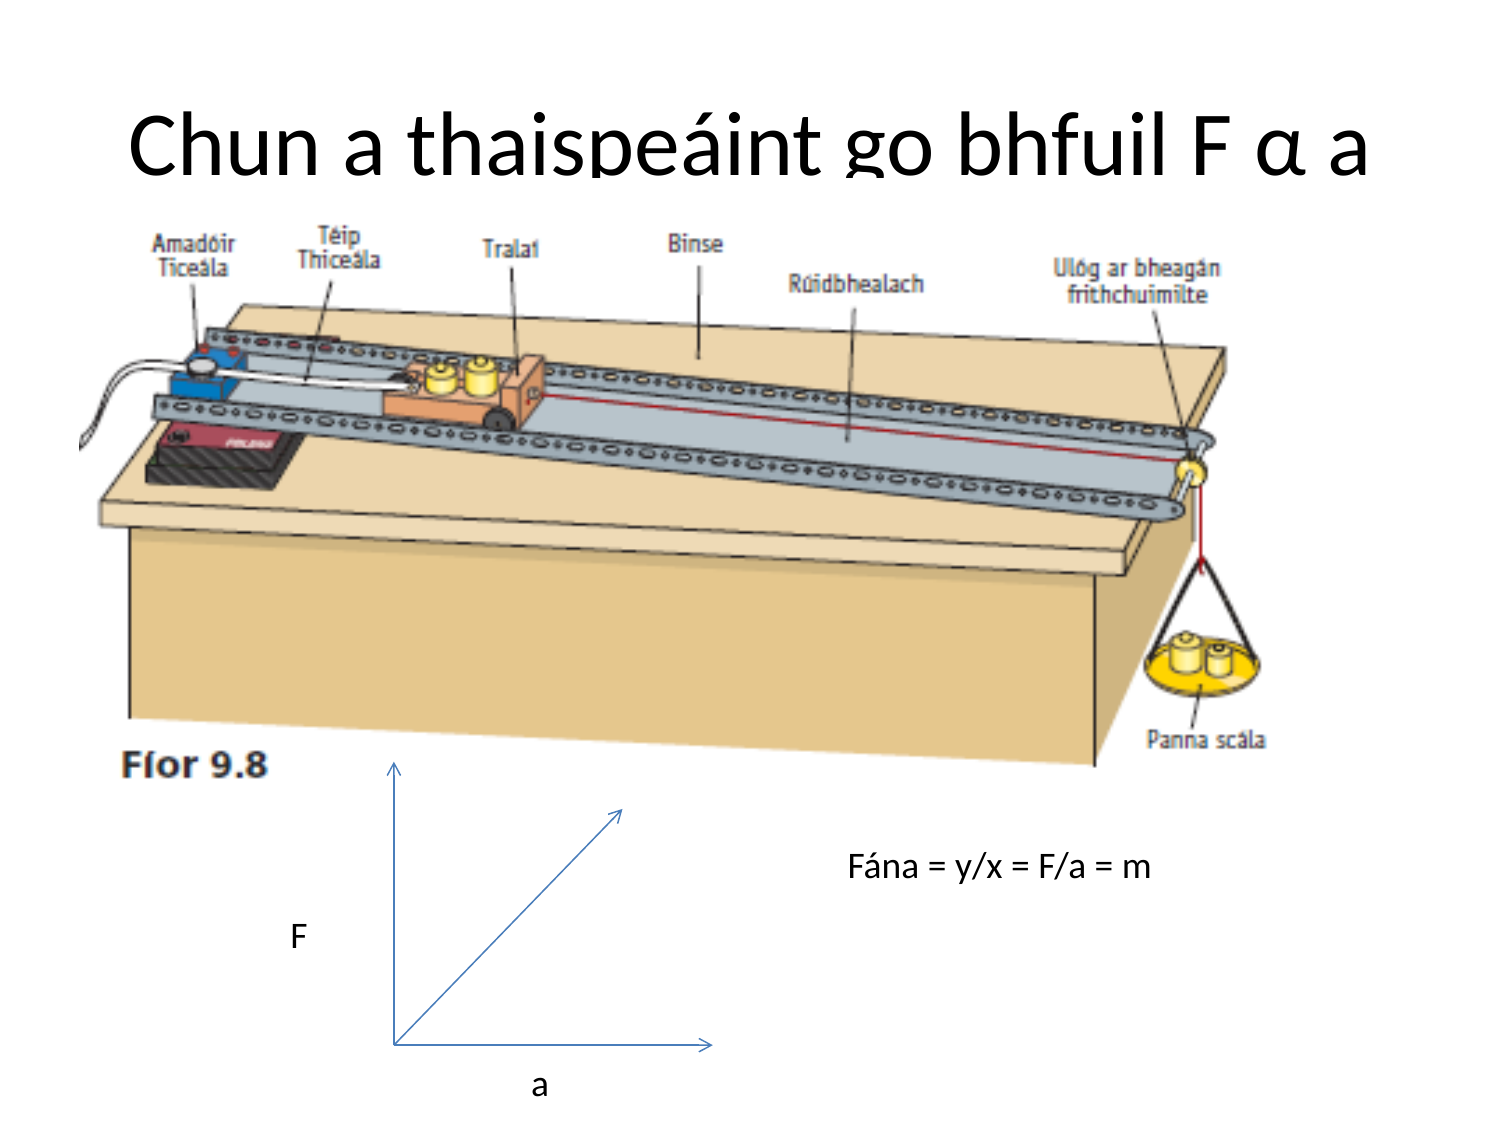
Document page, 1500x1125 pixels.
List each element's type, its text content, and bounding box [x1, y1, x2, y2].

title Chun a thaispeáint go bhfuil F α a [75, 45, 1425, 233]
text_box Fána = y/x = F/a = m [832, 843, 1329, 894]
picture [79, 178, 1415, 835]
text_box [275, 761, 714, 1113]
